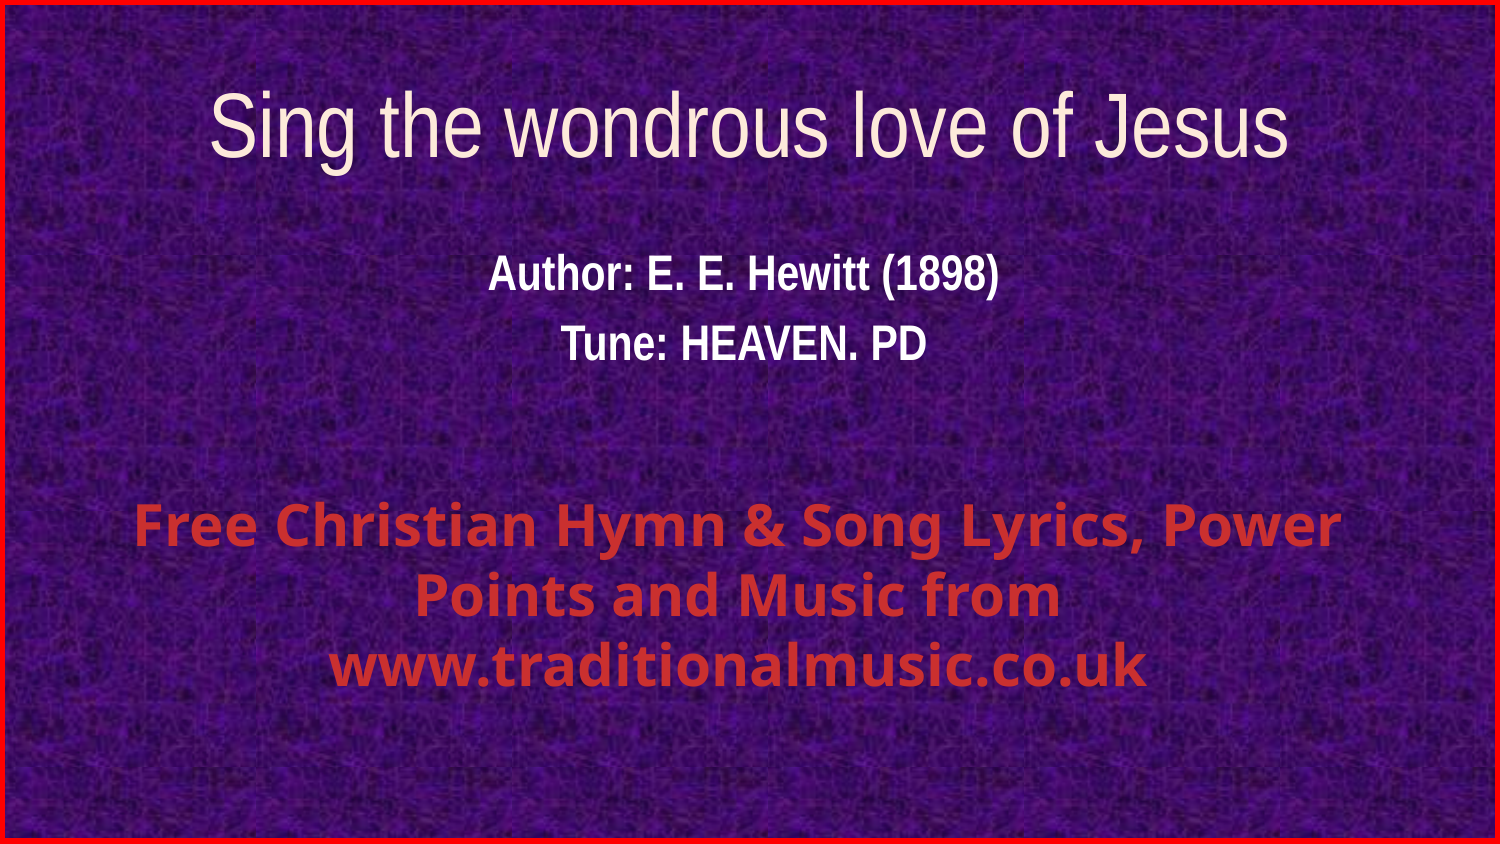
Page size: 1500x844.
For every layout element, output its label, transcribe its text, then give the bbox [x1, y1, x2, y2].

title Sing the wondrous love of Jesus [41, 43, 1459, 198]
picture [5, 5, 1495, 838]
subtitle Author: E. E. Hewitt (1898) Tune: HEAVEN. PD [41, 232, 1447, 458]
